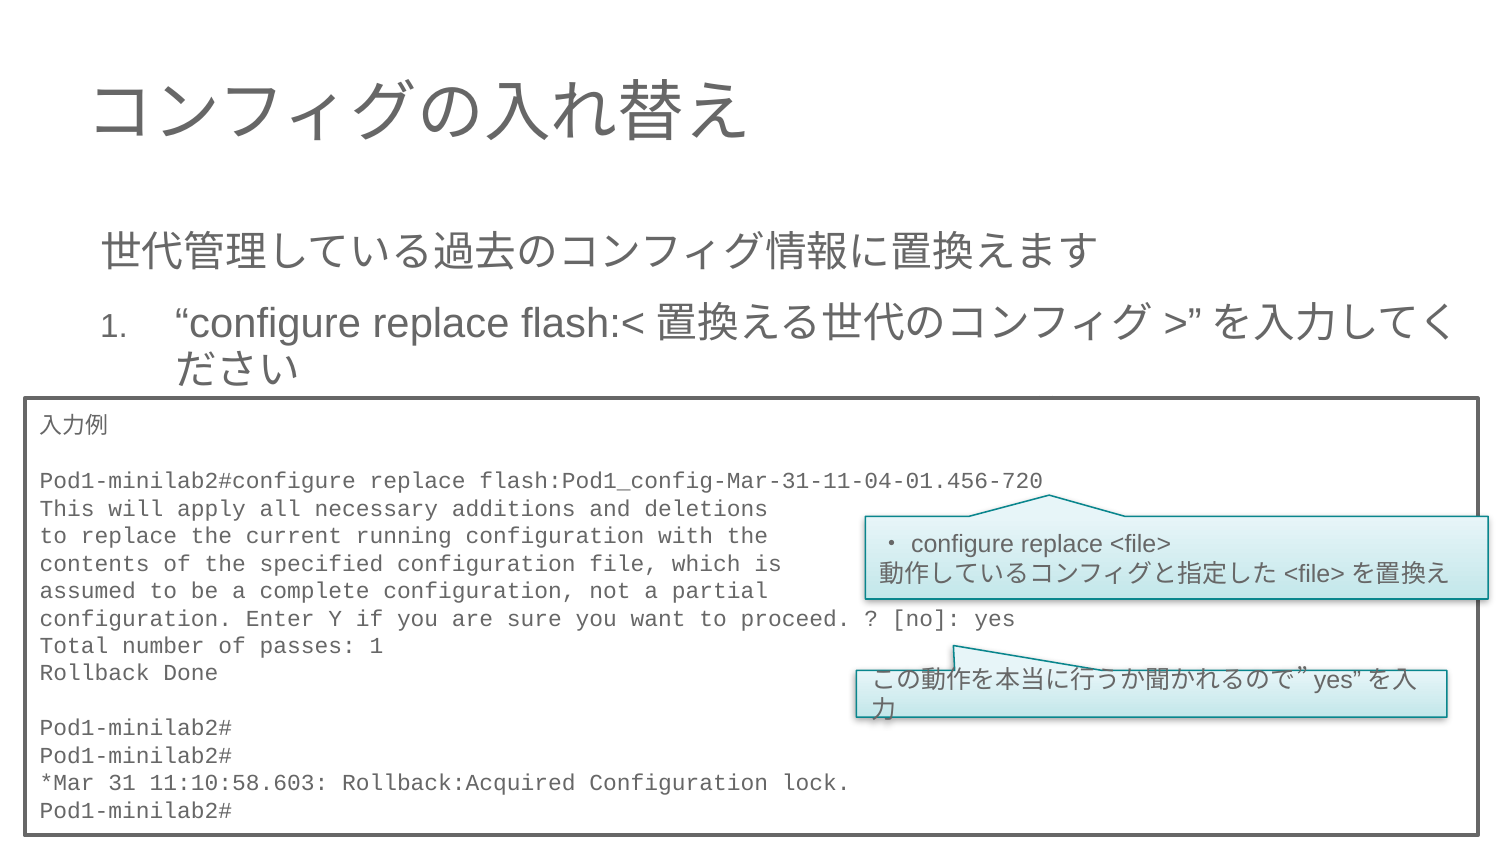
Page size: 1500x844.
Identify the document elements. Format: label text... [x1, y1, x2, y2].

text_box 入力例 Pod1-minilab2#configure replace flash:Pod1_config-Mar-31-11-04-01.456-720 This will apply all necessary additions and deletions to replace the current running configuration with the contents of the specified configuration file, which is assumed to be a complete configuration, not a partial configuration. Enter Y if you are sure you want to proceed. ? [no]: yes Total number of passes: 1 Rollback Done Pod1-minilab2# Pod1-minilab2# *Mar 31 11:10:58.603: Rollback:Acquired Configuration lock. Pod1-minilab2# [23, 396, 1480, 837]
list 世代管理している過去のコンフィグ情報に置換えます “configure replace flash:<置換える世代のコンフィグ>”を入力してください ※現在のrunning-configと異なる設定情報であれば、世代管理しているどれでも構いません [75, 221, 1500, 741]
text_box ・configure replace <file> 動作しているコンフィグと指定した<file>を置換え [864, 494, 1489, 600]
text_box この動作を本当に行うか聞かれるので”yes”を入力 [855, 644, 1448, 718]
title コンフィグの入れ替え [71, 55, 1441, 176]
